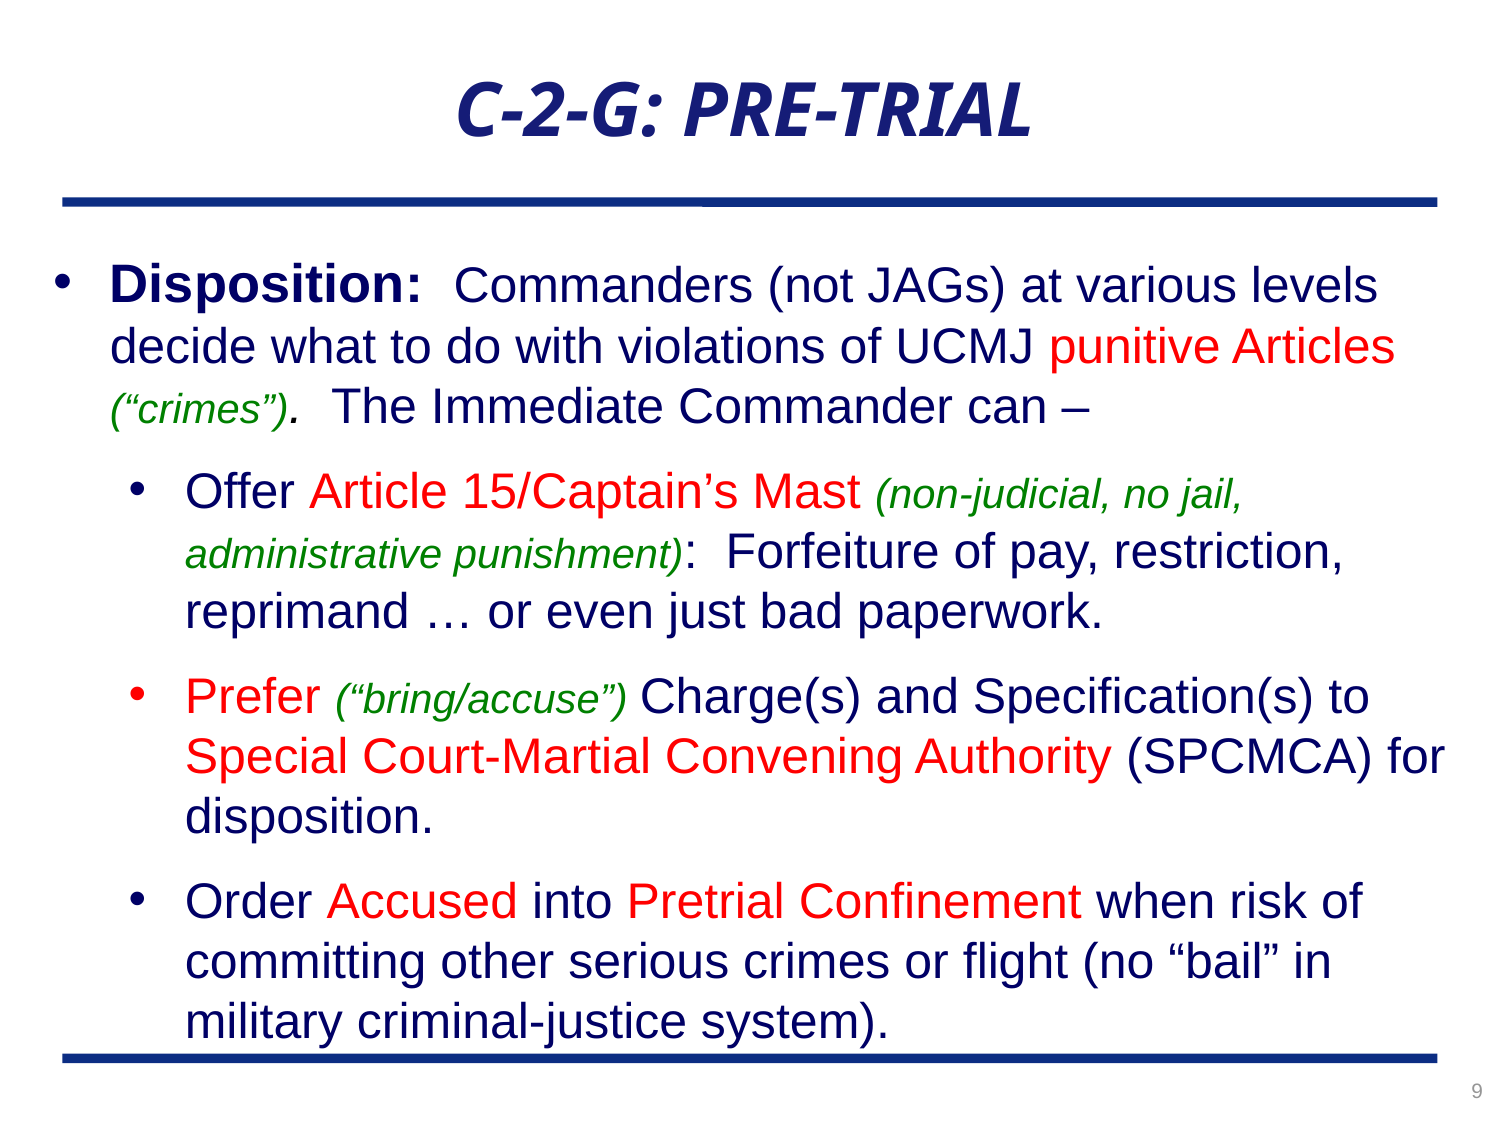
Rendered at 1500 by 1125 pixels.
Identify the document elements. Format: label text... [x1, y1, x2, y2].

slide_number 9 [1310, 1070, 1499, 1121]
text_box Disposition: Commanders (not JAGs) at various levels decide what to do with violations of UCMJ punitive Articles (“crimes”). The Immediate Commander can – Offer Article 15/Captain’s Mast (non-judicial, no jail, administrative punishment): Forfeiture of pay, restriction, reprimand … or even just bad paperwork. Prefer (“bring/accuse”) Charge(s) and Specification(s) to Special Court-Martial Convening Authority (SPCMCA) for disposition. Order Accused into Pretrial Confinement when risk of committing other serious crimes or flight (no “bail” in military criminal-justice system). [38, 241, 1479, 1081]
title C-2-G: PRE-TRIAL [163, 12, 1327, 201]
